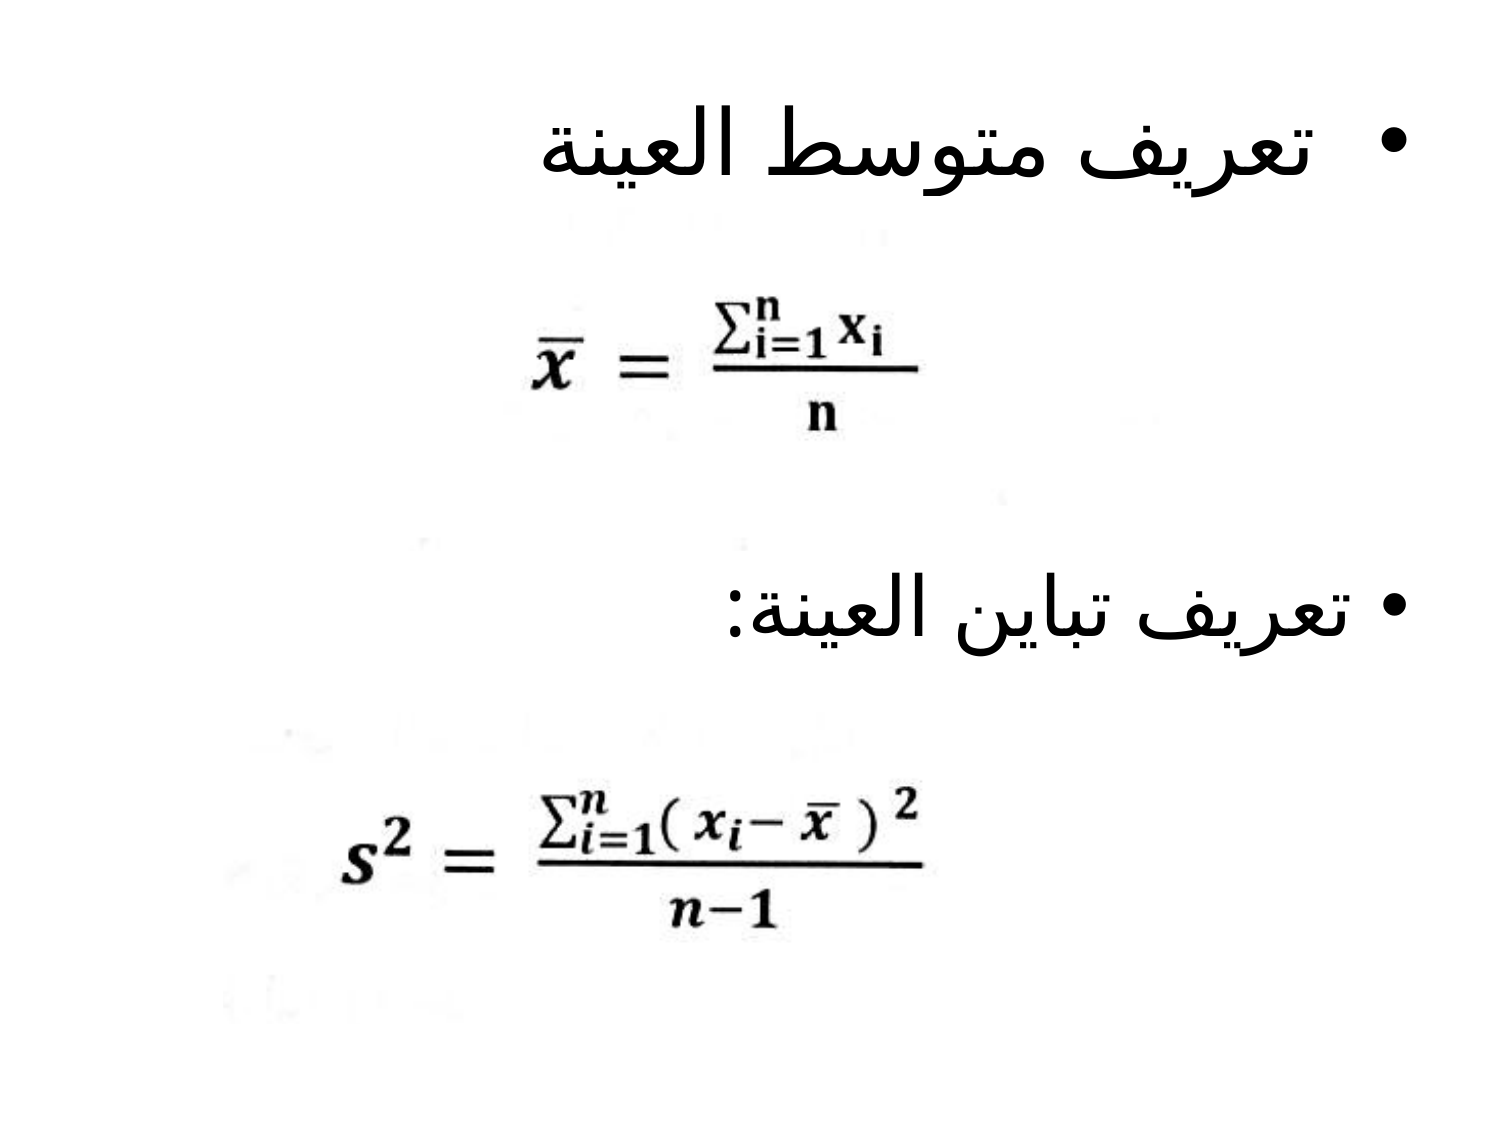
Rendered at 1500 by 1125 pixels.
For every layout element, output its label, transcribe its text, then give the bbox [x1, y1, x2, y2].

picture [222, 680, 948, 1024]
picture [373, 196, 1160, 551]
list تعريف تباين العينة: [75, 262, 1425, 1005]
title تعريف متوسط العينة [75, 45, 1425, 233]
